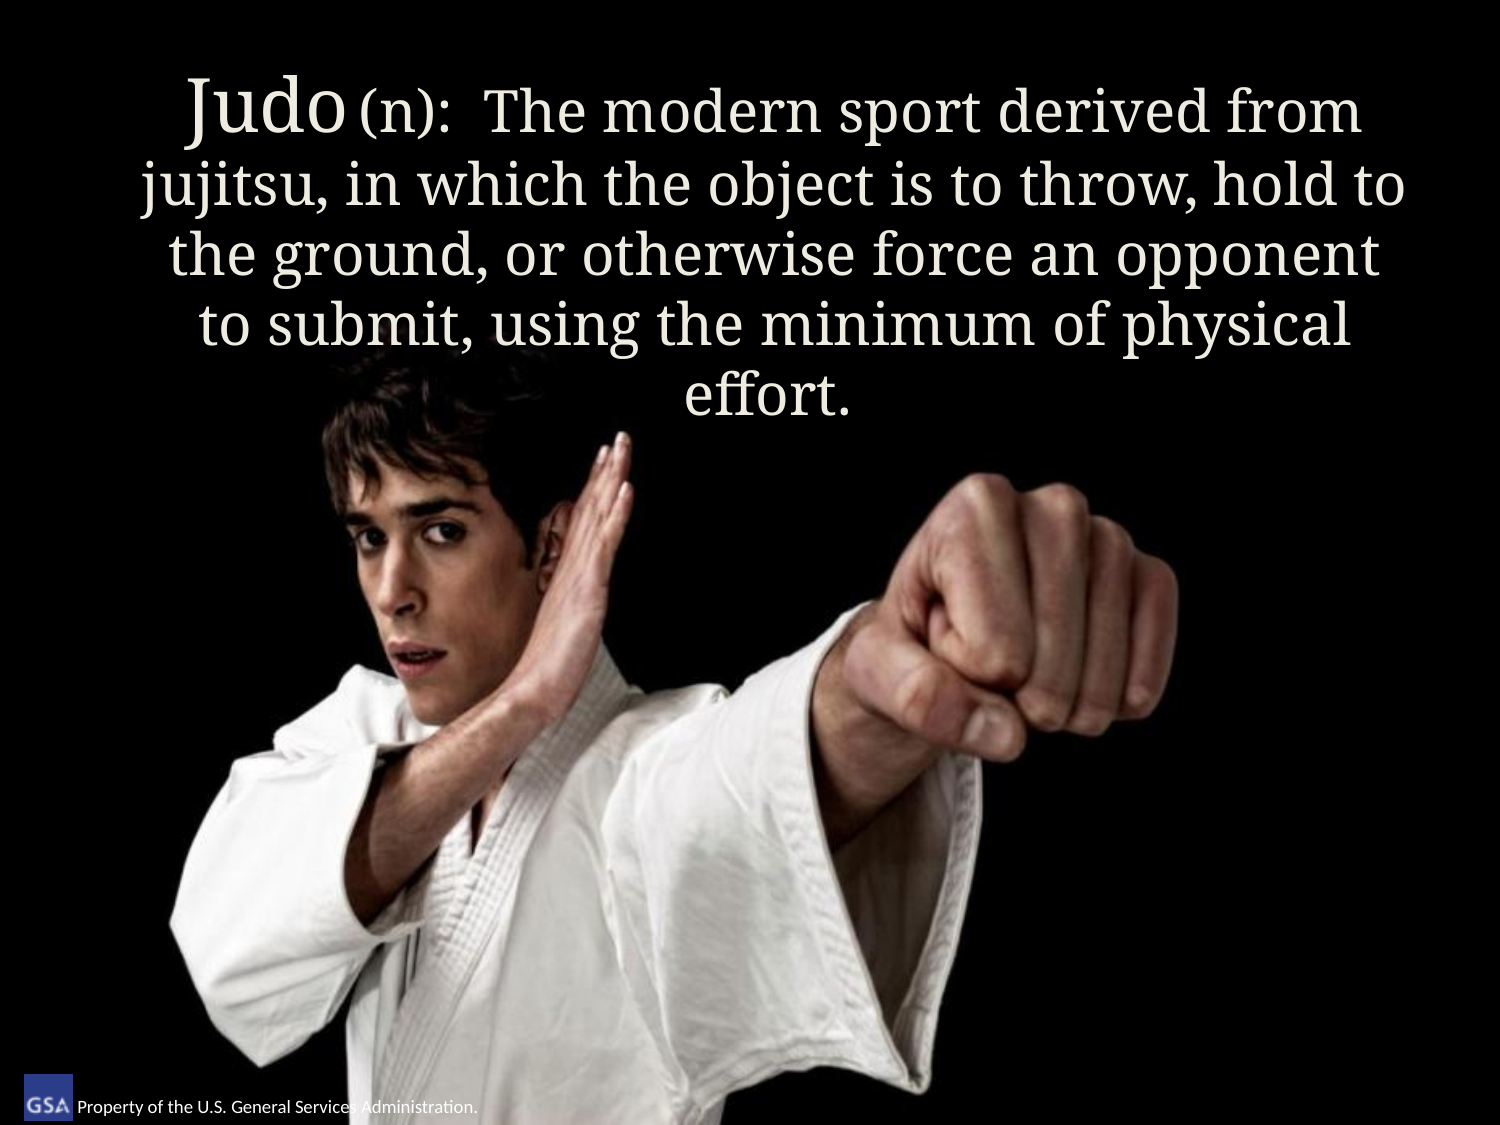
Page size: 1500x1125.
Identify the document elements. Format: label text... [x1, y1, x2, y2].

picture [0, 168, 1263, 1125]
text_box Judo (n): The modern sport derived from jujitsu, in which the object is to throw, hold to the ground, or otherwise force an opponent to submit, using the minimum of physical effort. [125, 49, 1425, 435]
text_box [24, 1074, 538, 1125]
